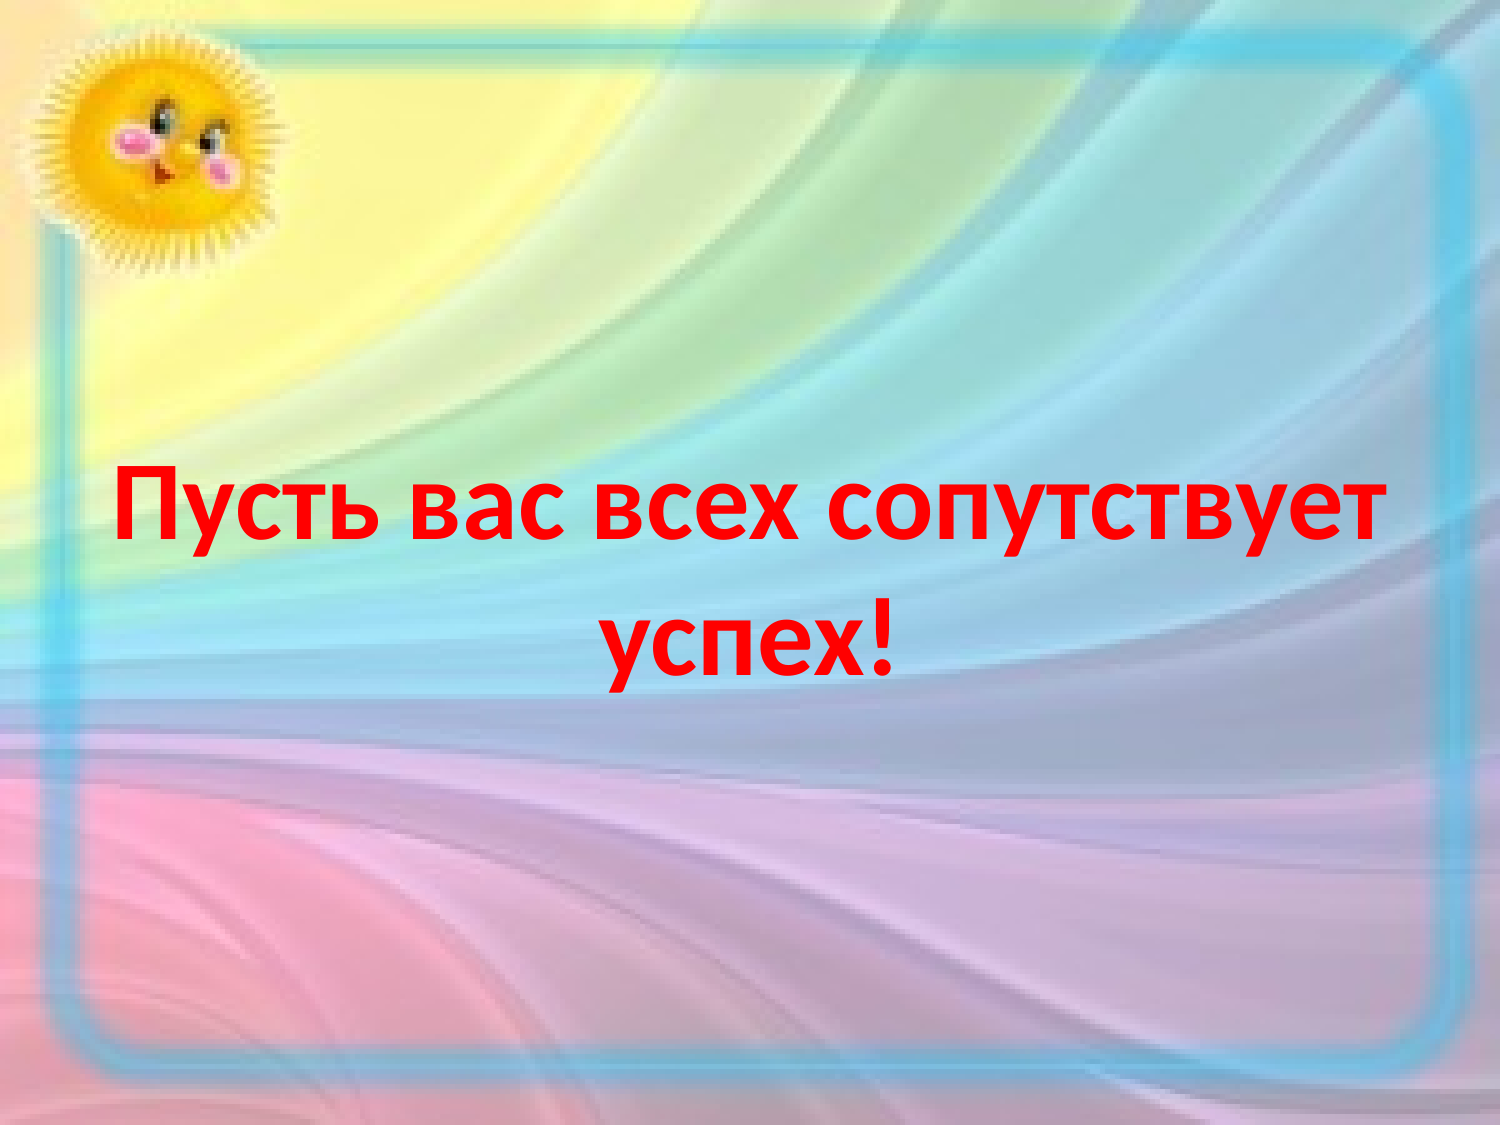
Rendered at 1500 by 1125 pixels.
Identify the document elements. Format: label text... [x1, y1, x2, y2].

title Пусть вас всех сопутствует успех! [0, 0, 1500, 1125]
